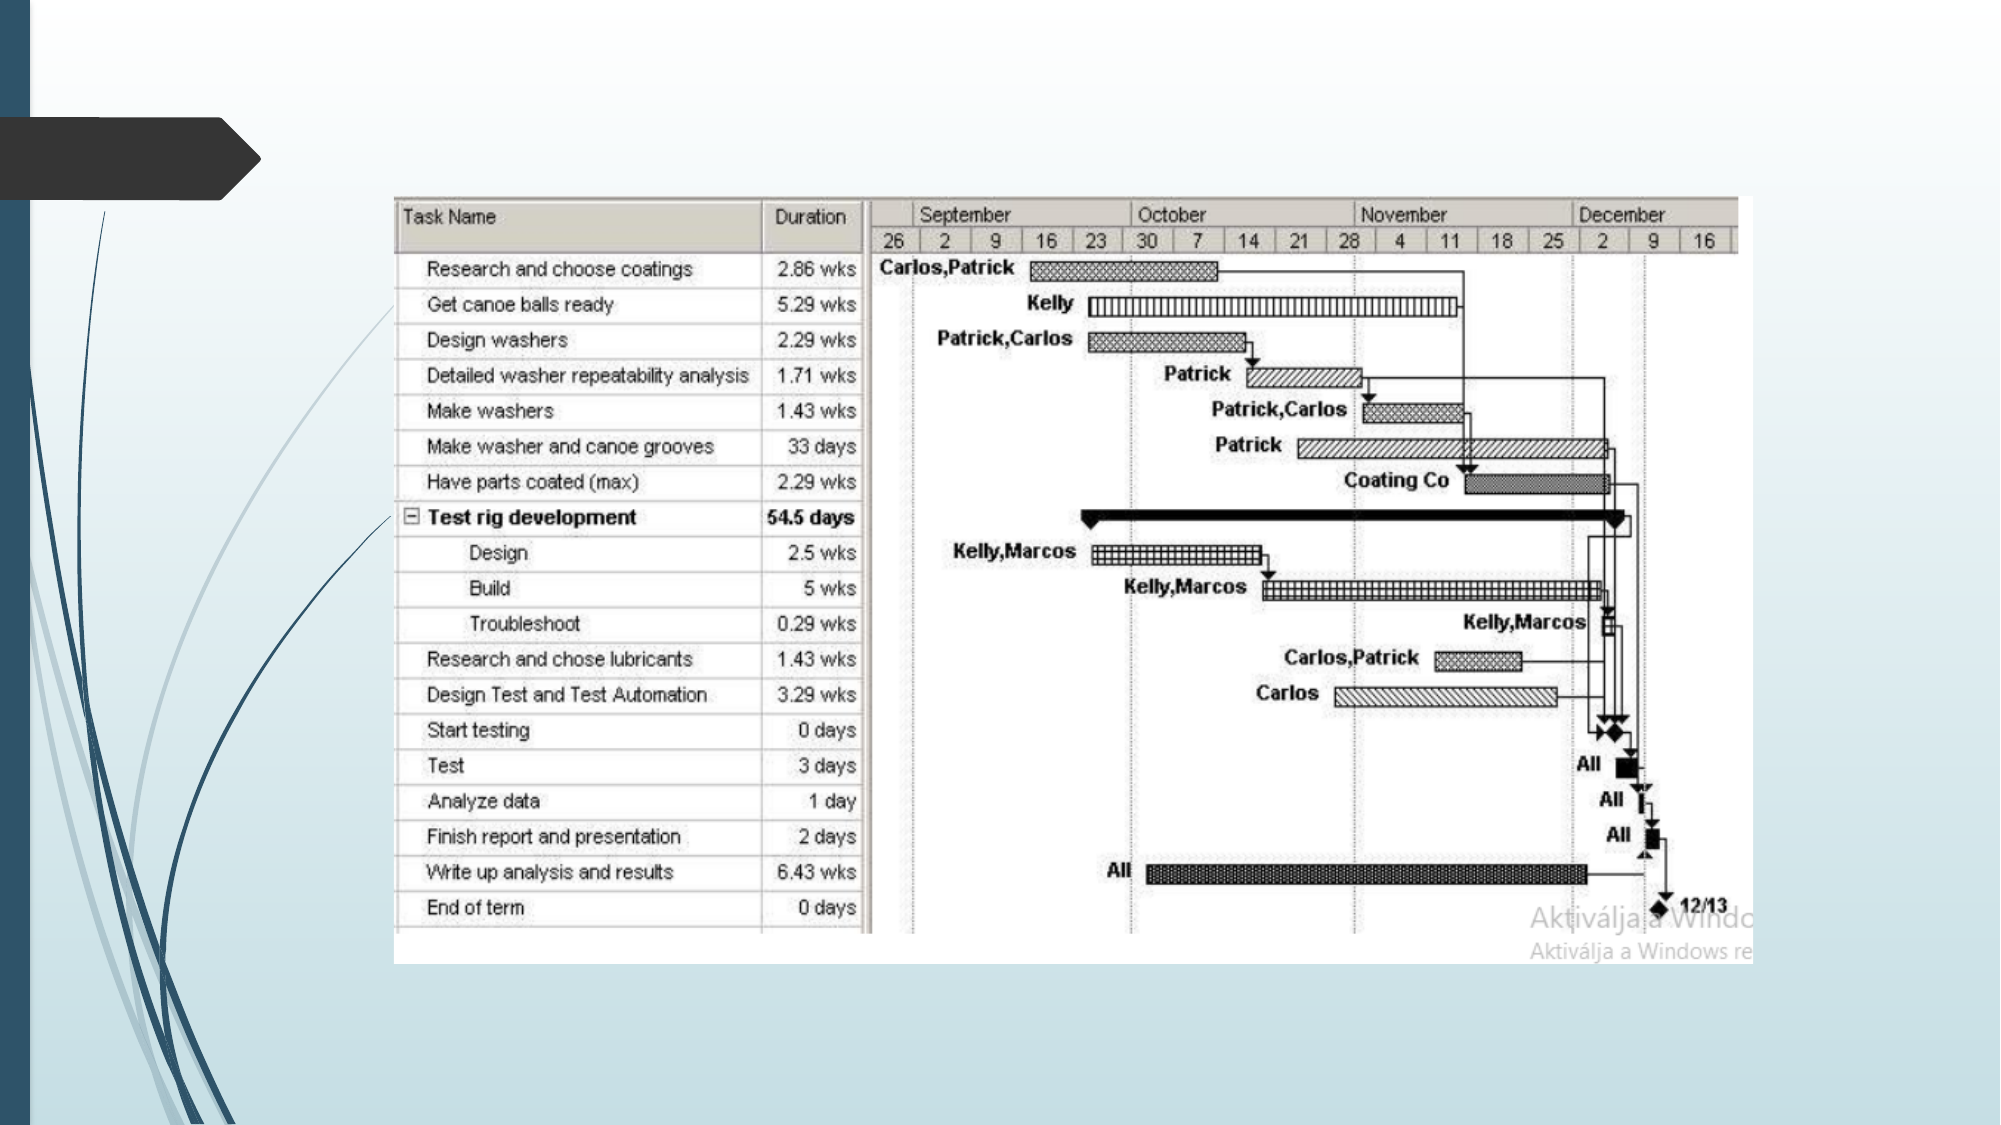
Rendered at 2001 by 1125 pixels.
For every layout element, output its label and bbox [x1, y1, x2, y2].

list [393, 196, 1754, 964]
